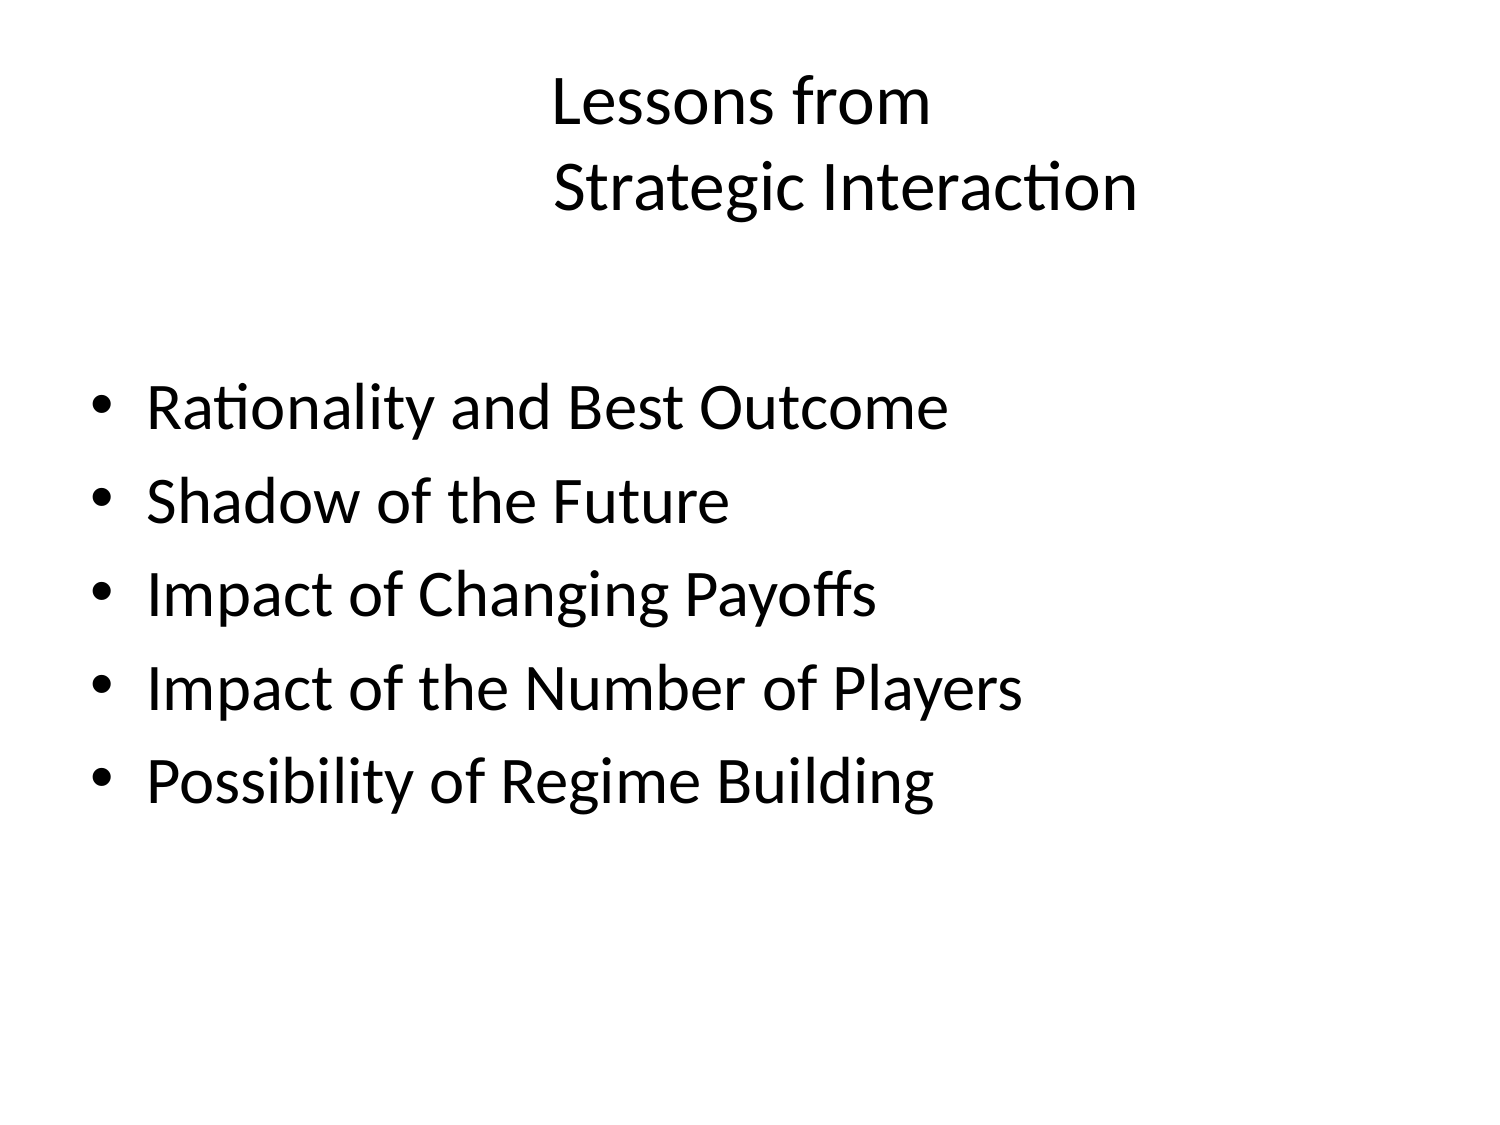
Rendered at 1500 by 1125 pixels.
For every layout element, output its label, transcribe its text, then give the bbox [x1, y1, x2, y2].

title Lessons from Strategic Interaction [75, 45, 1425, 233]
list Rationality and Best Outcome Shadow of the Future Impact of Changing Payoffs Impact of the Number of Players Possibility of Regime Building [75, 262, 1425, 1005]
